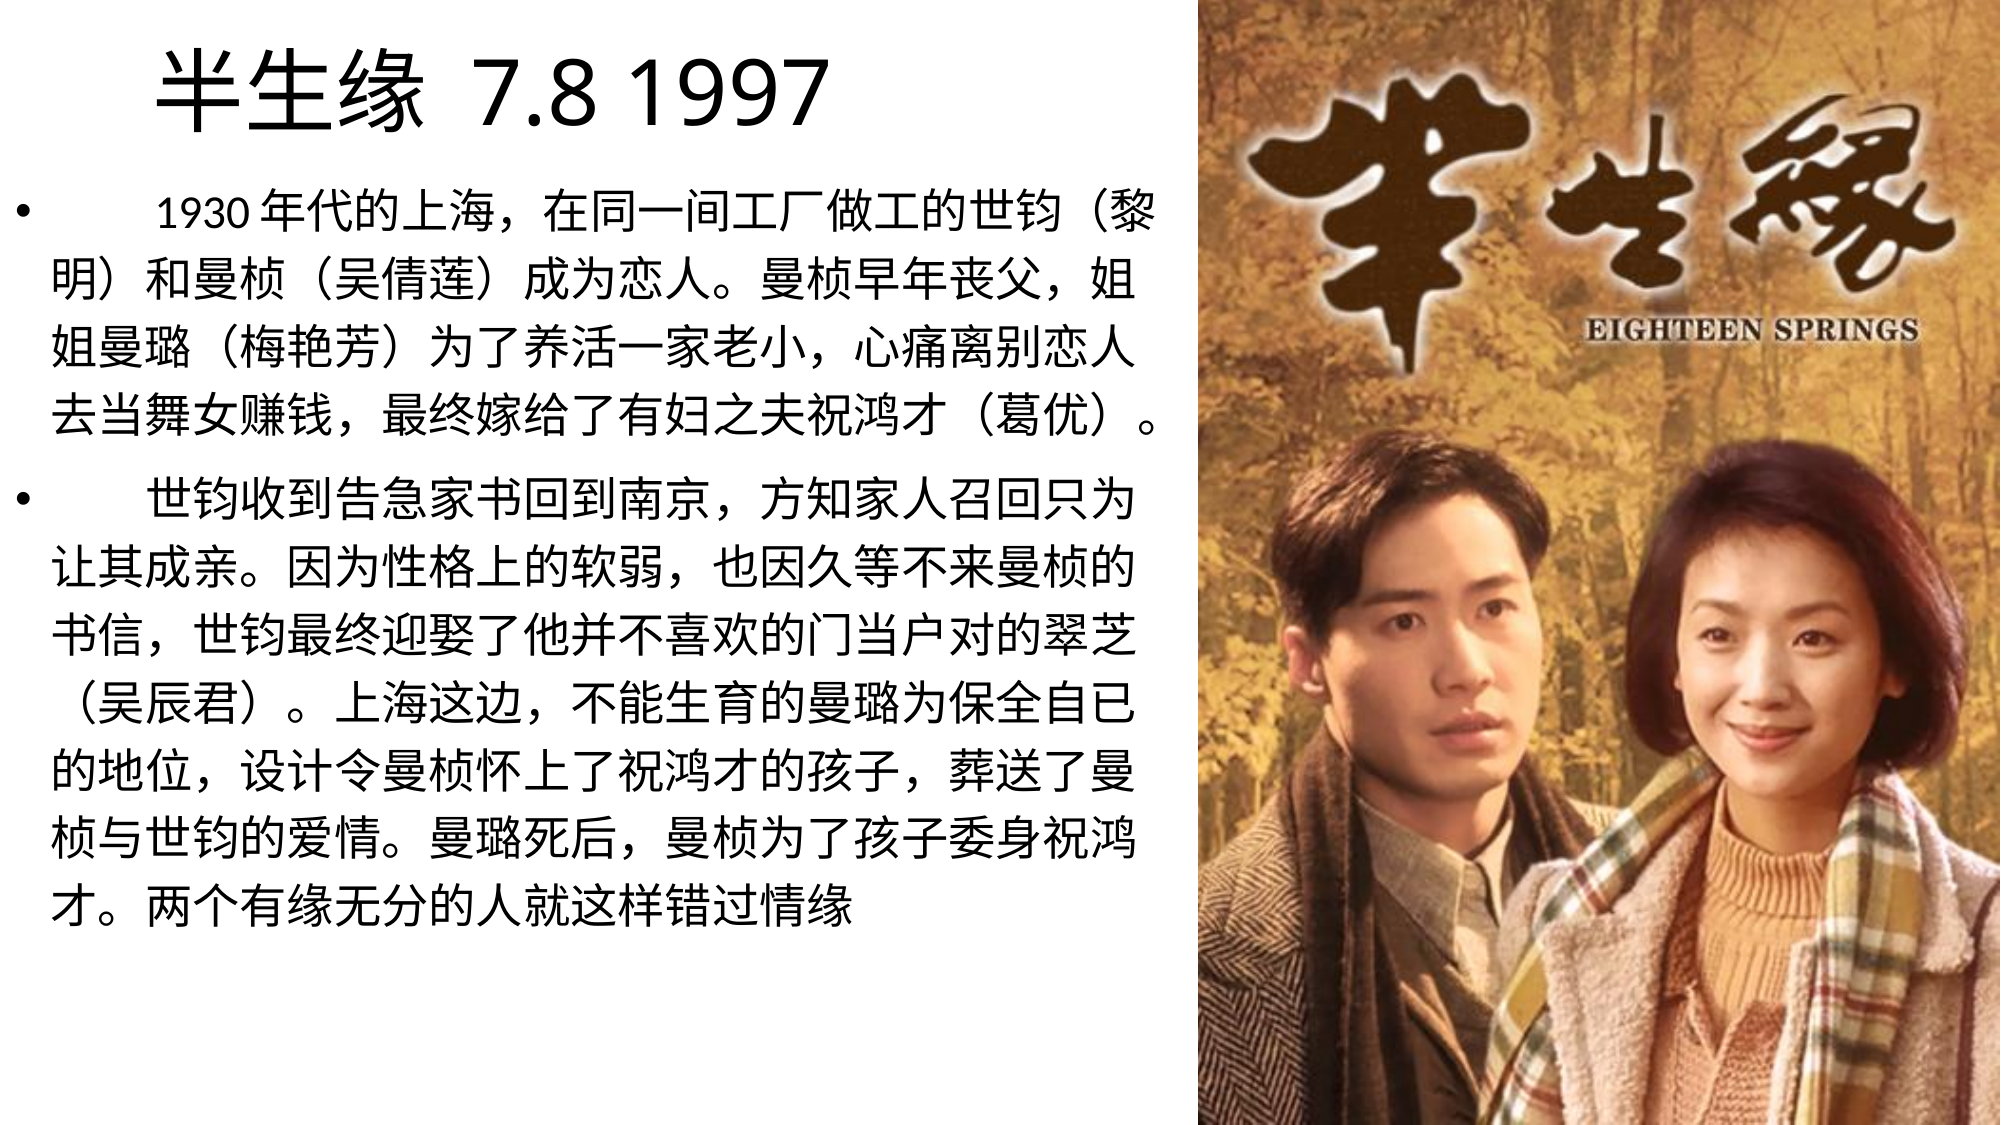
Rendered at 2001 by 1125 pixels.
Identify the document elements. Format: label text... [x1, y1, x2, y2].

picture [1197, 0, 2000, 1125]
title 半生缘 7.8 1997 [137, 27, 1197, 163]
list 1930年代的上海，在同一间工厂做工的世钧（黎明）和曼桢（吴倩莲）成为恋人。曼桢早年丧父，姐姐曼璐（梅艳芳）为了养活一家老小，心痛离别恋人去当舞女赚钱，最终嫁给了有妇之夫祝鸿才（葛优）。 世钧收到告急家书回到南京，方知家人召回只为让其成亲。因为性格上的软弱，也因久等不来曼桢的书信，世钧最终迎娶了他并不喜欢的门当户对的翠芝（吴辰君）。上海这边，不能生育的曼璐为保全自已的地位，设计令曼桢怀上了祝鸿才的孩子，葬送了曼桢与世钧的爱情。曼璐死后，曼桢为了孩子委身祝鸿才。两个有缘无分的人就这样错过情缘 [0, 162, 1175, 999]
